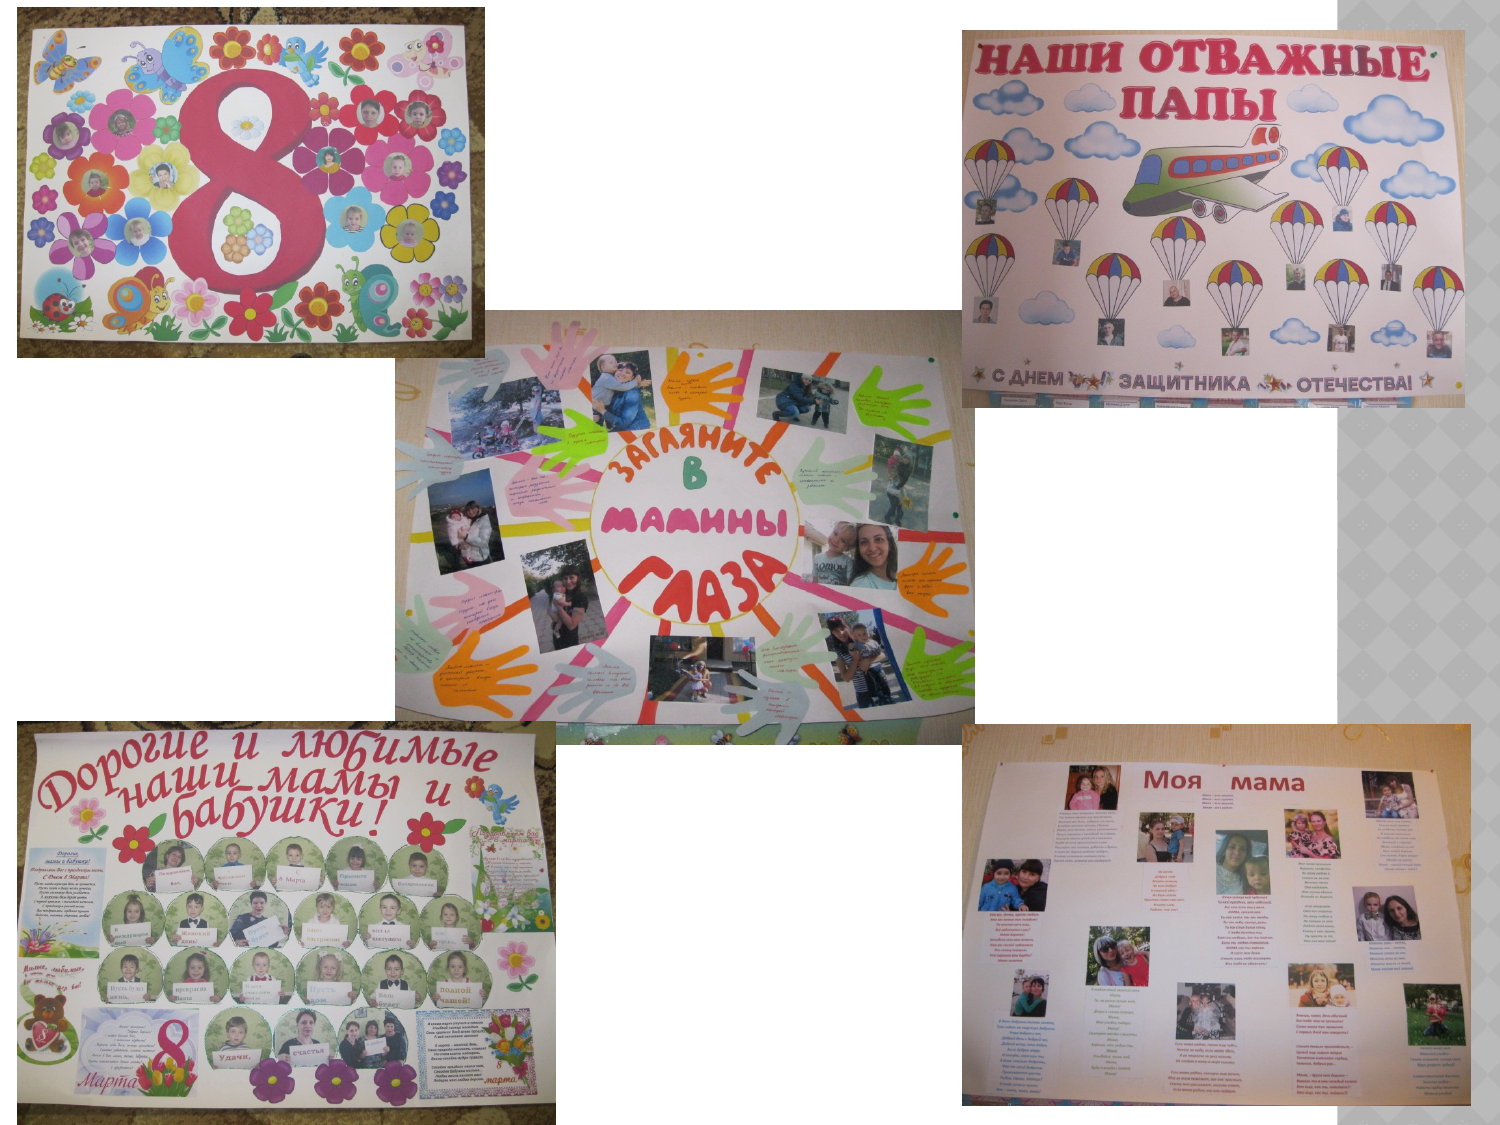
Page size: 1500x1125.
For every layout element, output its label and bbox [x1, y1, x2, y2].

picture [962, 30, 1465, 408]
picture [17, 6, 485, 358]
picture [17, 721, 556, 1125]
picture [962, 724, 1471, 1107]
list [395, 309, 975, 745]
